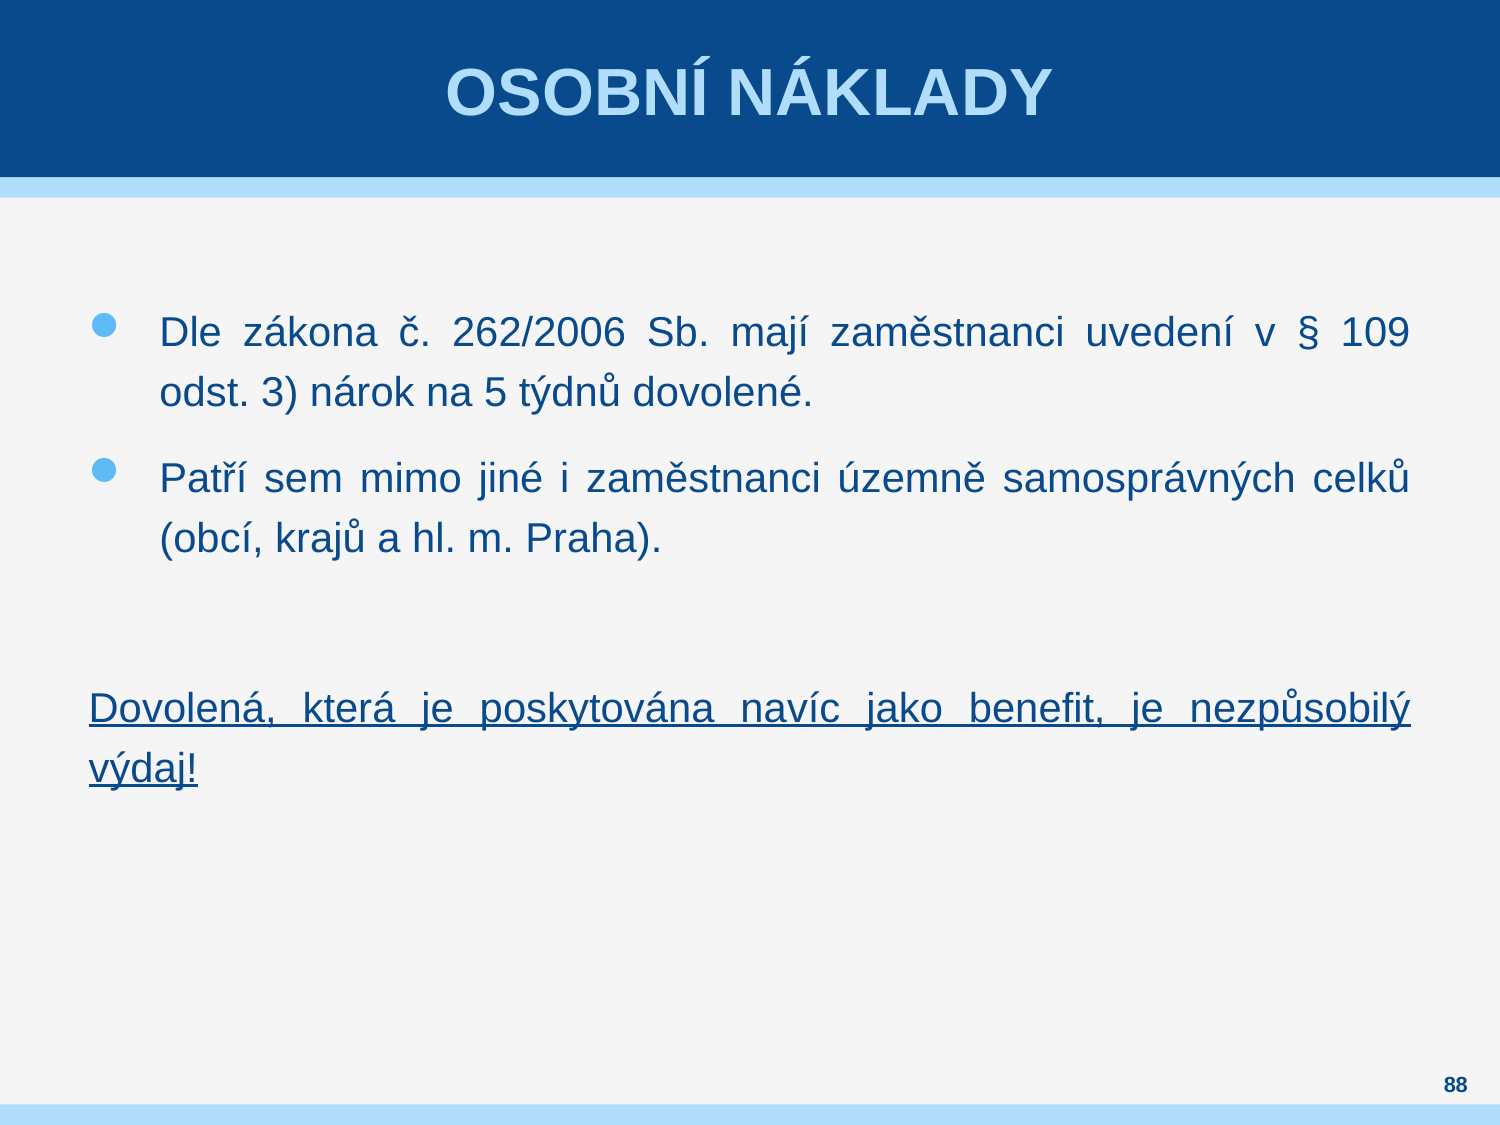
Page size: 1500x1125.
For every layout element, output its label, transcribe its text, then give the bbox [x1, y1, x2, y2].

list Dle zákona č. 262/2006 Sb. mají zaměstnanci uvedení v § 109 odst. 3) nárok na 5 týdnů dovolené. Patří sem mimo jiné i zaměstnanci územně samosprávných celků (obcí, krajů a hl. m. Praha). Dovolená, která je poskytována navíc jako benefit, je nezpůsobilý výdaj! [88, 295, 1412, 1004]
title Osobní náklady [59, 0, 1441, 178]
slide_number 88 [1417, 1068, 1495, 1099]
